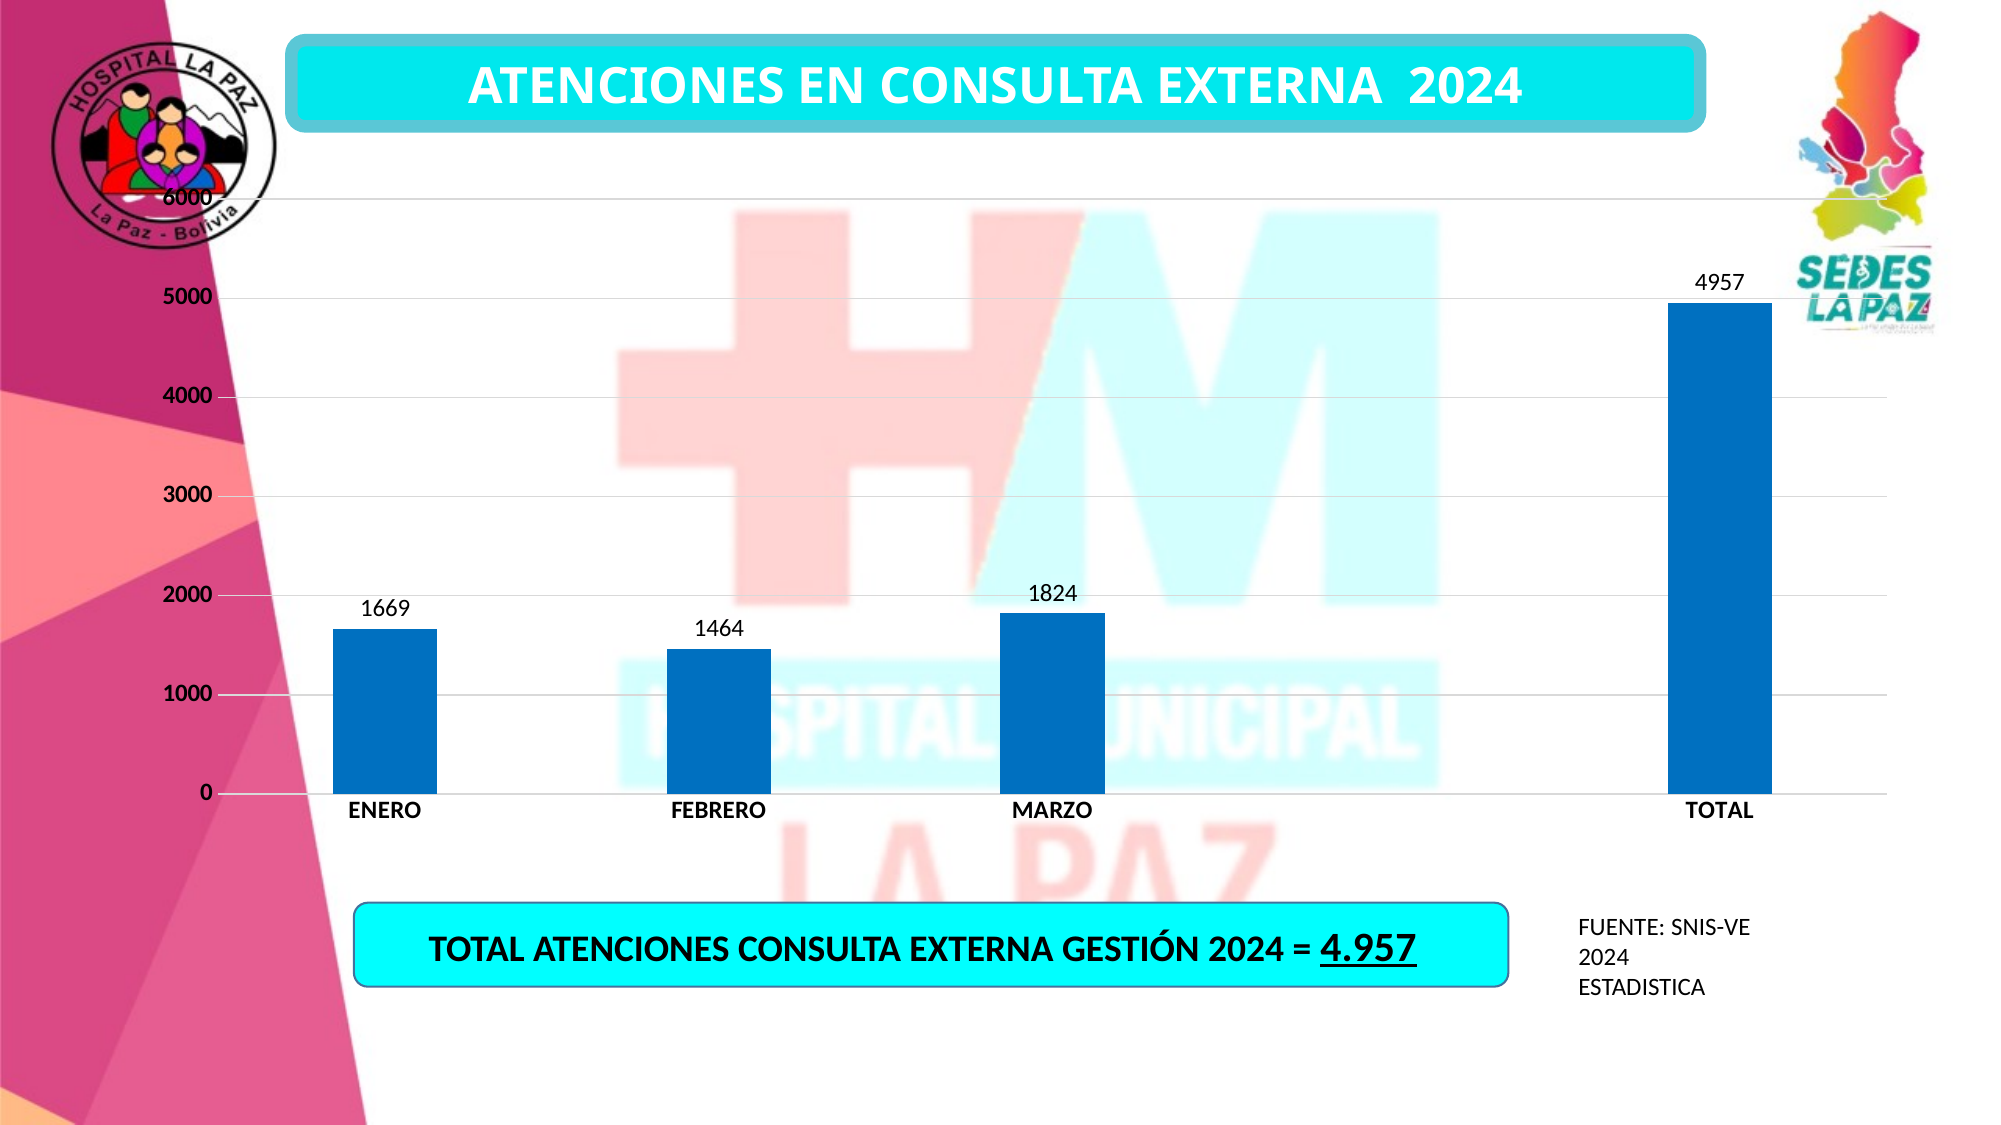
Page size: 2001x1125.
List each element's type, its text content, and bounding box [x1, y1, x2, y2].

chart [126, 92, 1906, 844]
text_box ATENCIONES EN CONSULTA EXTERNA 2024 [290, 39, 1702, 92]
picture [0, 0, 2001, 1125]
text_box [412, 844, 1580, 1032]
text_box TOTAL ATENCIONES CONSULTA EXTERNA GESTIÓN 2024 = 4.957 [352, 901, 1510, 988]
text_box FUENTE: SNIS-VE 2024 ESTADISTICA [1563, 902, 1803, 1008]
